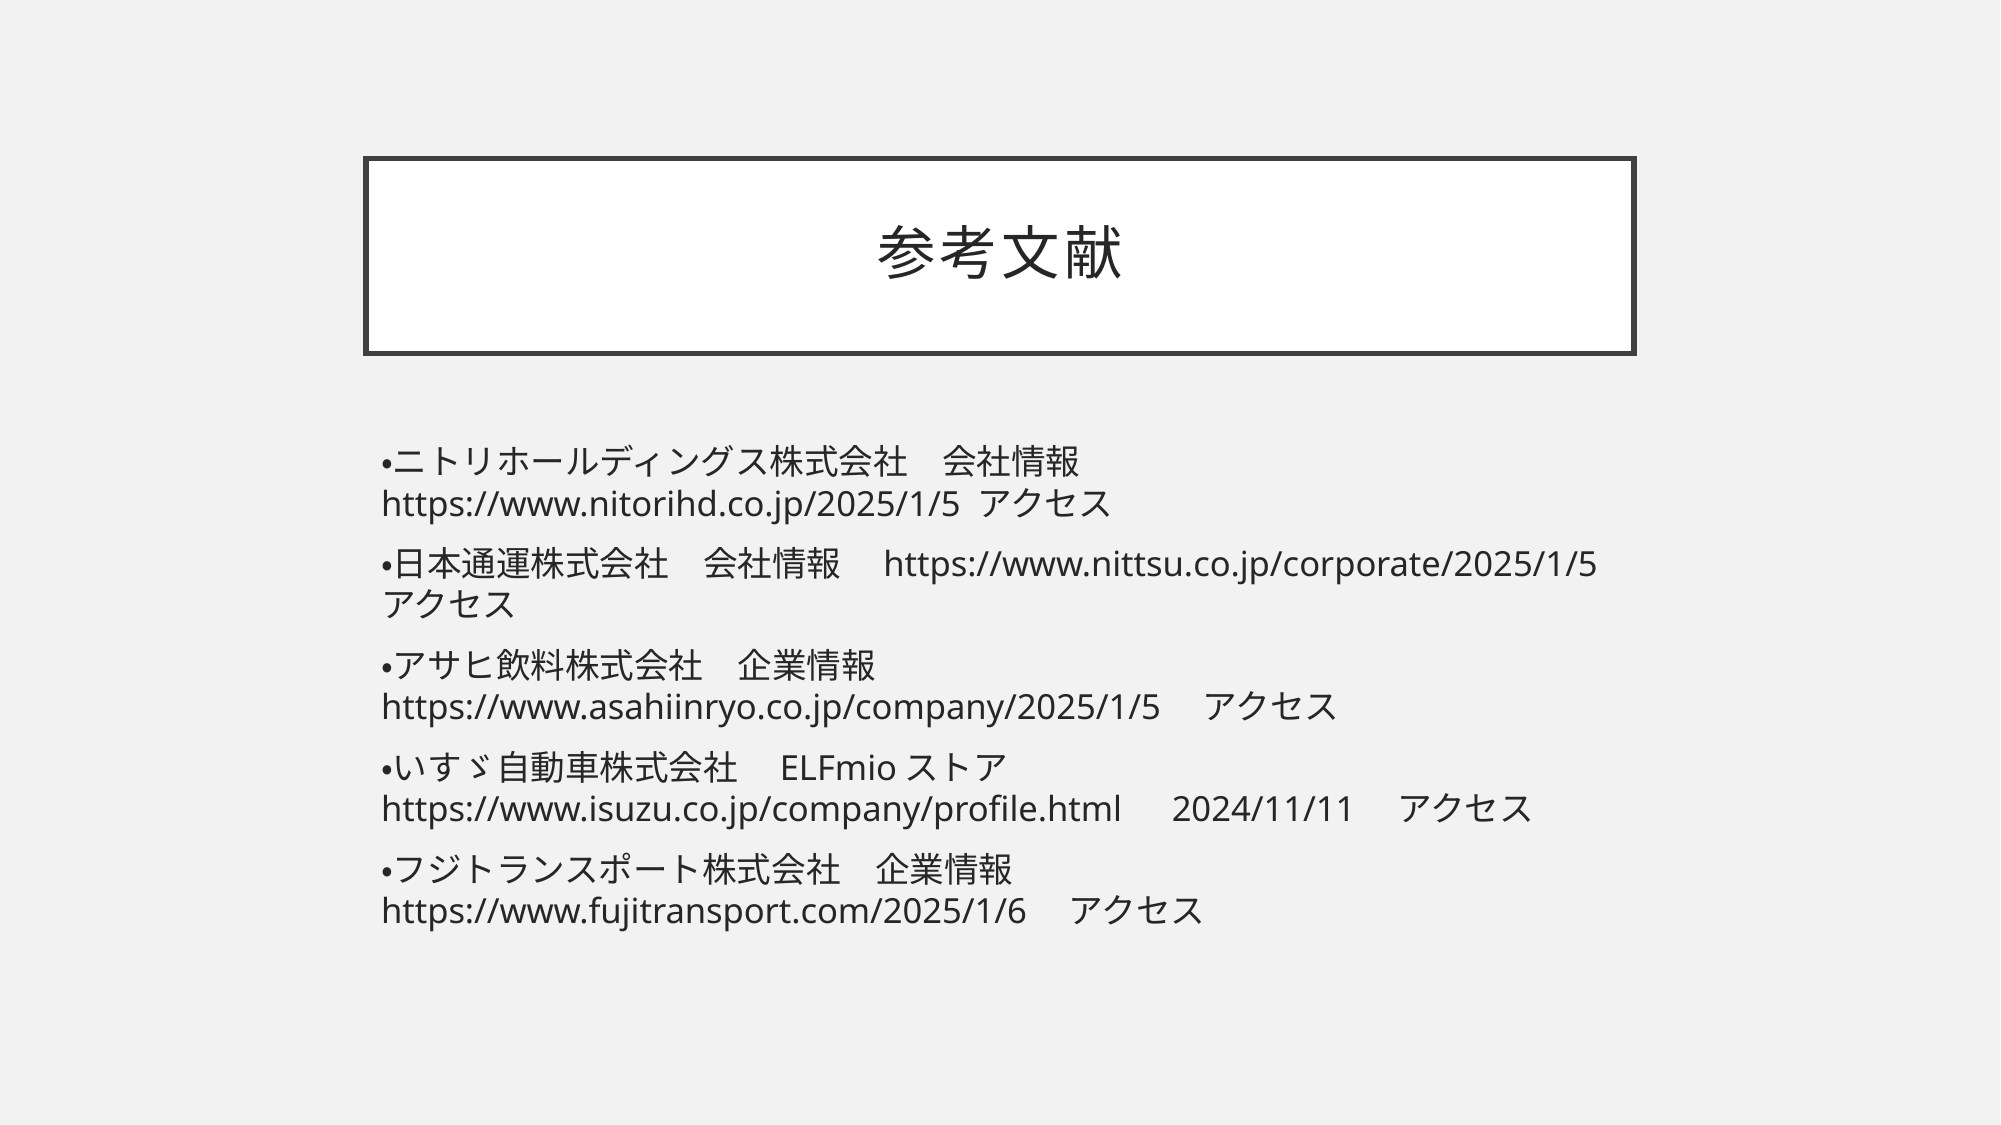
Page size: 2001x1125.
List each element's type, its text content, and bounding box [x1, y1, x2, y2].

list ・ニトリホールディングス株式会社 会社情報 https://www.nitorihd.co.jp/2025/1/5 アクセス ・日本通運株式会社 会社情報 https://www.nittsu.co.jp/corporate/2025/1/5 アクセス ・アサヒ飲料株式会社 企業情報 https://www.asahiinryo.co.jp/company/2025/1/5 アクセス ・いすゞ自動車株式会社 ELFmioストア https://www.isuzu.co.jp/company/profile.html 2024/11/11 アクセス ・フジトランスポート株式会社 企業情報 https://www.fujitransport.com/2025/1/6 アクセス [366, 432, 1634, 942]
title 参考文献 [363, 156, 1637, 356]
